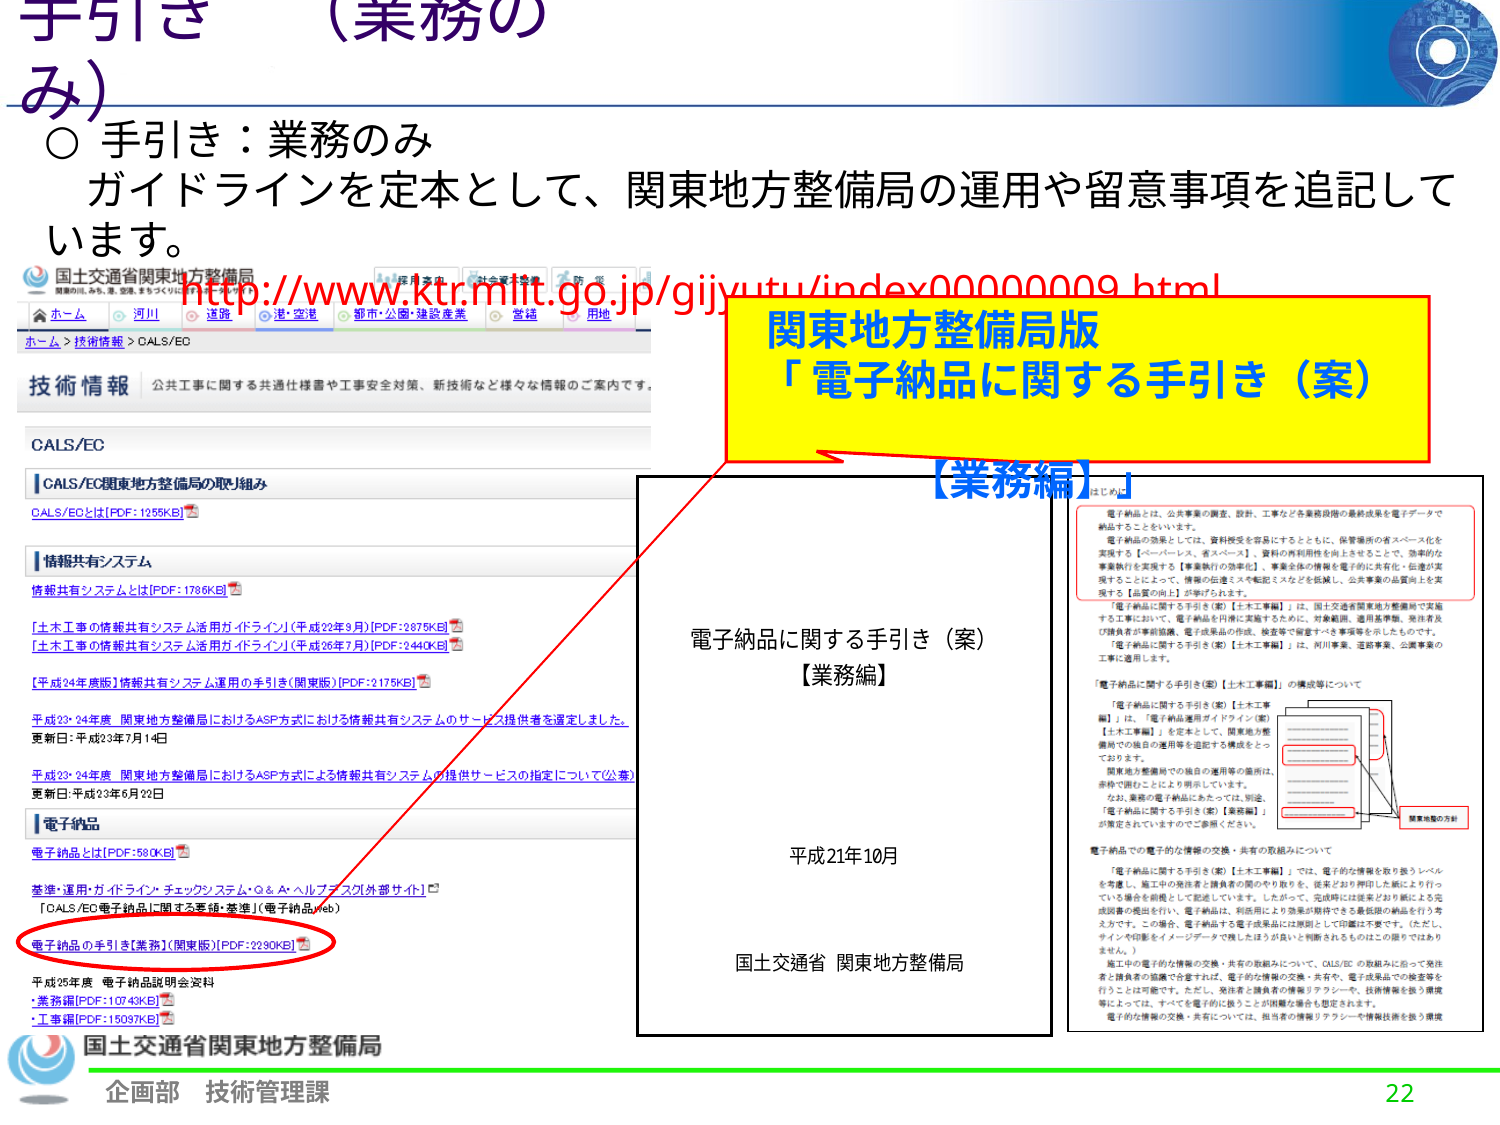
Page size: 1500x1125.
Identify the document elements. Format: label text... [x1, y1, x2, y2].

picture [1068, 476, 1483, 1032]
picture [0, 0, 1500, 110]
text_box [17, 296, 1430, 971]
text_box 手引き：業務のみ ガイドラインを定本として、関東地方整備局の運用や留意事項を追記しています。 http://www.ktr.mlit.go.jp/gijyutu/index00000009.html [29, 106, 1477, 322]
title 手引き （業務のみ） [17, 0, 621, 101]
picture [0, 971, 1052, 1125]
picture [17, 260, 651, 296]
